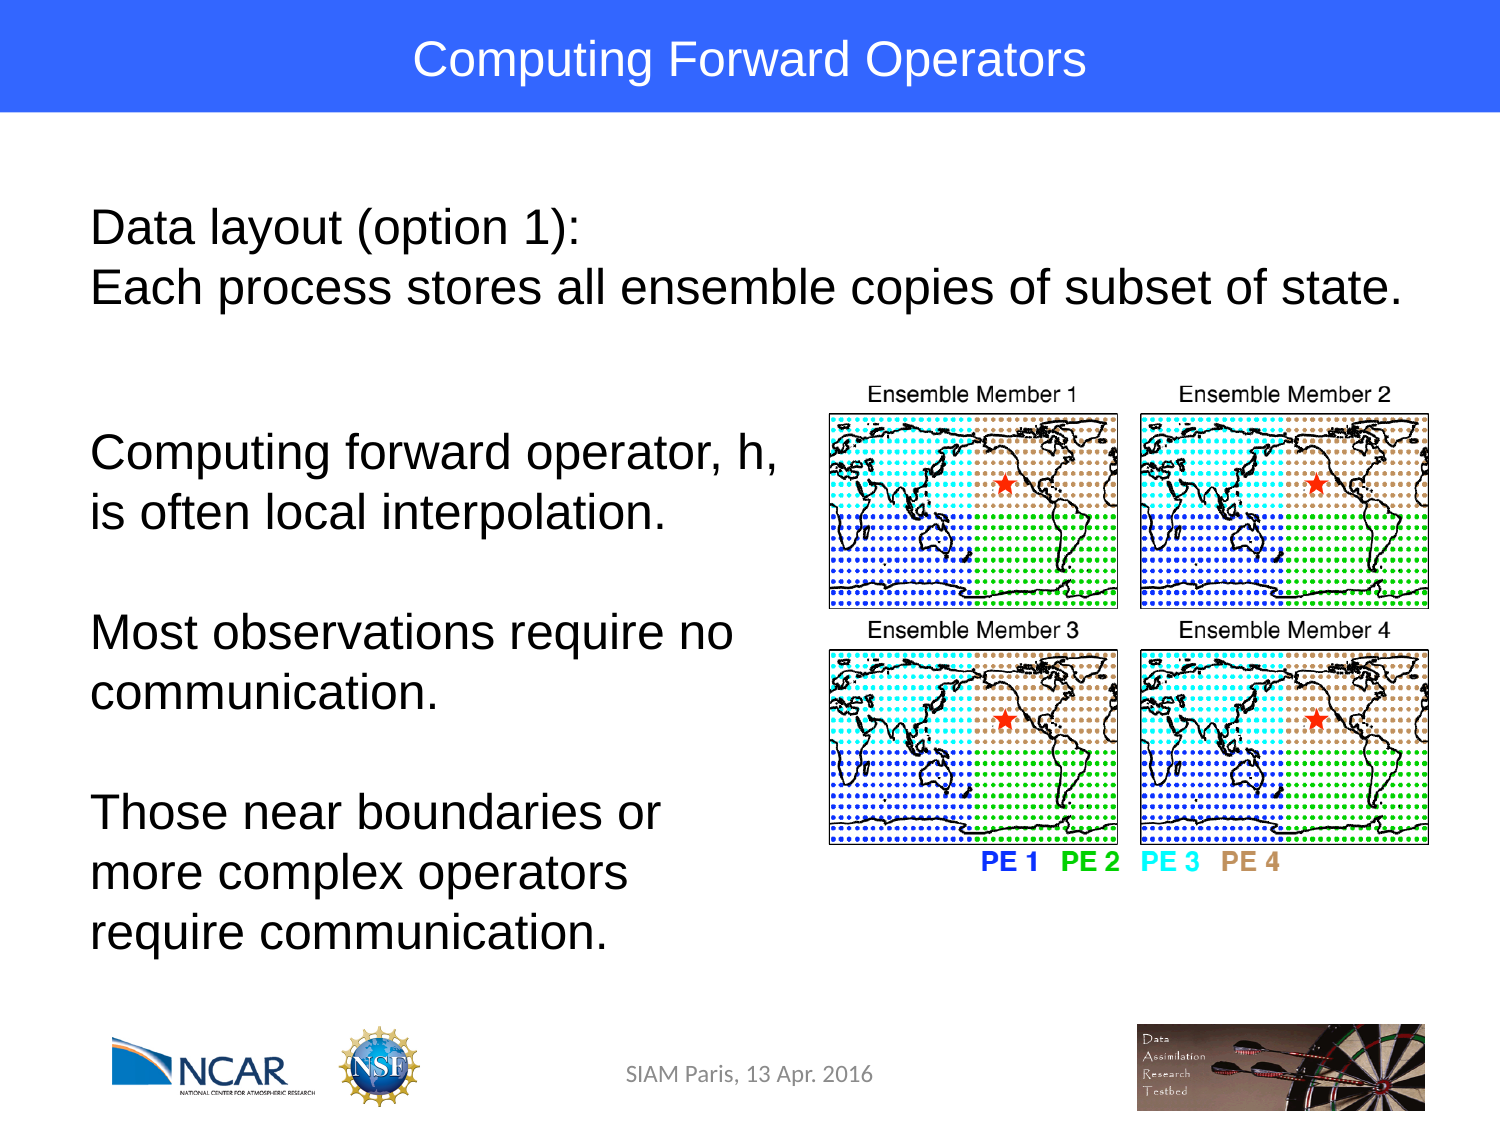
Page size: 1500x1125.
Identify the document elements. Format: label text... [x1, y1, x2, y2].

picture [1137, 1024, 1425, 1111]
footer SIAM Paris, 13 Apr. 2016 [512, 1042, 988, 1103]
text_box Data layout (option 1): Each process stores all ensemble copies of subset of state. [74, 187, 1425, 323]
title Computing Forward Operators [0, 0, 1500, 113]
text_box Computing forward operator, h, is often local interpolation. Most observations require no communication. Those near boundaries or more complex operators require communication. [75, 412, 800, 1028]
picture [337, 1028, 421, 1108]
picture [112, 1037, 315, 1095]
picture [824, 374, 1433, 873]
